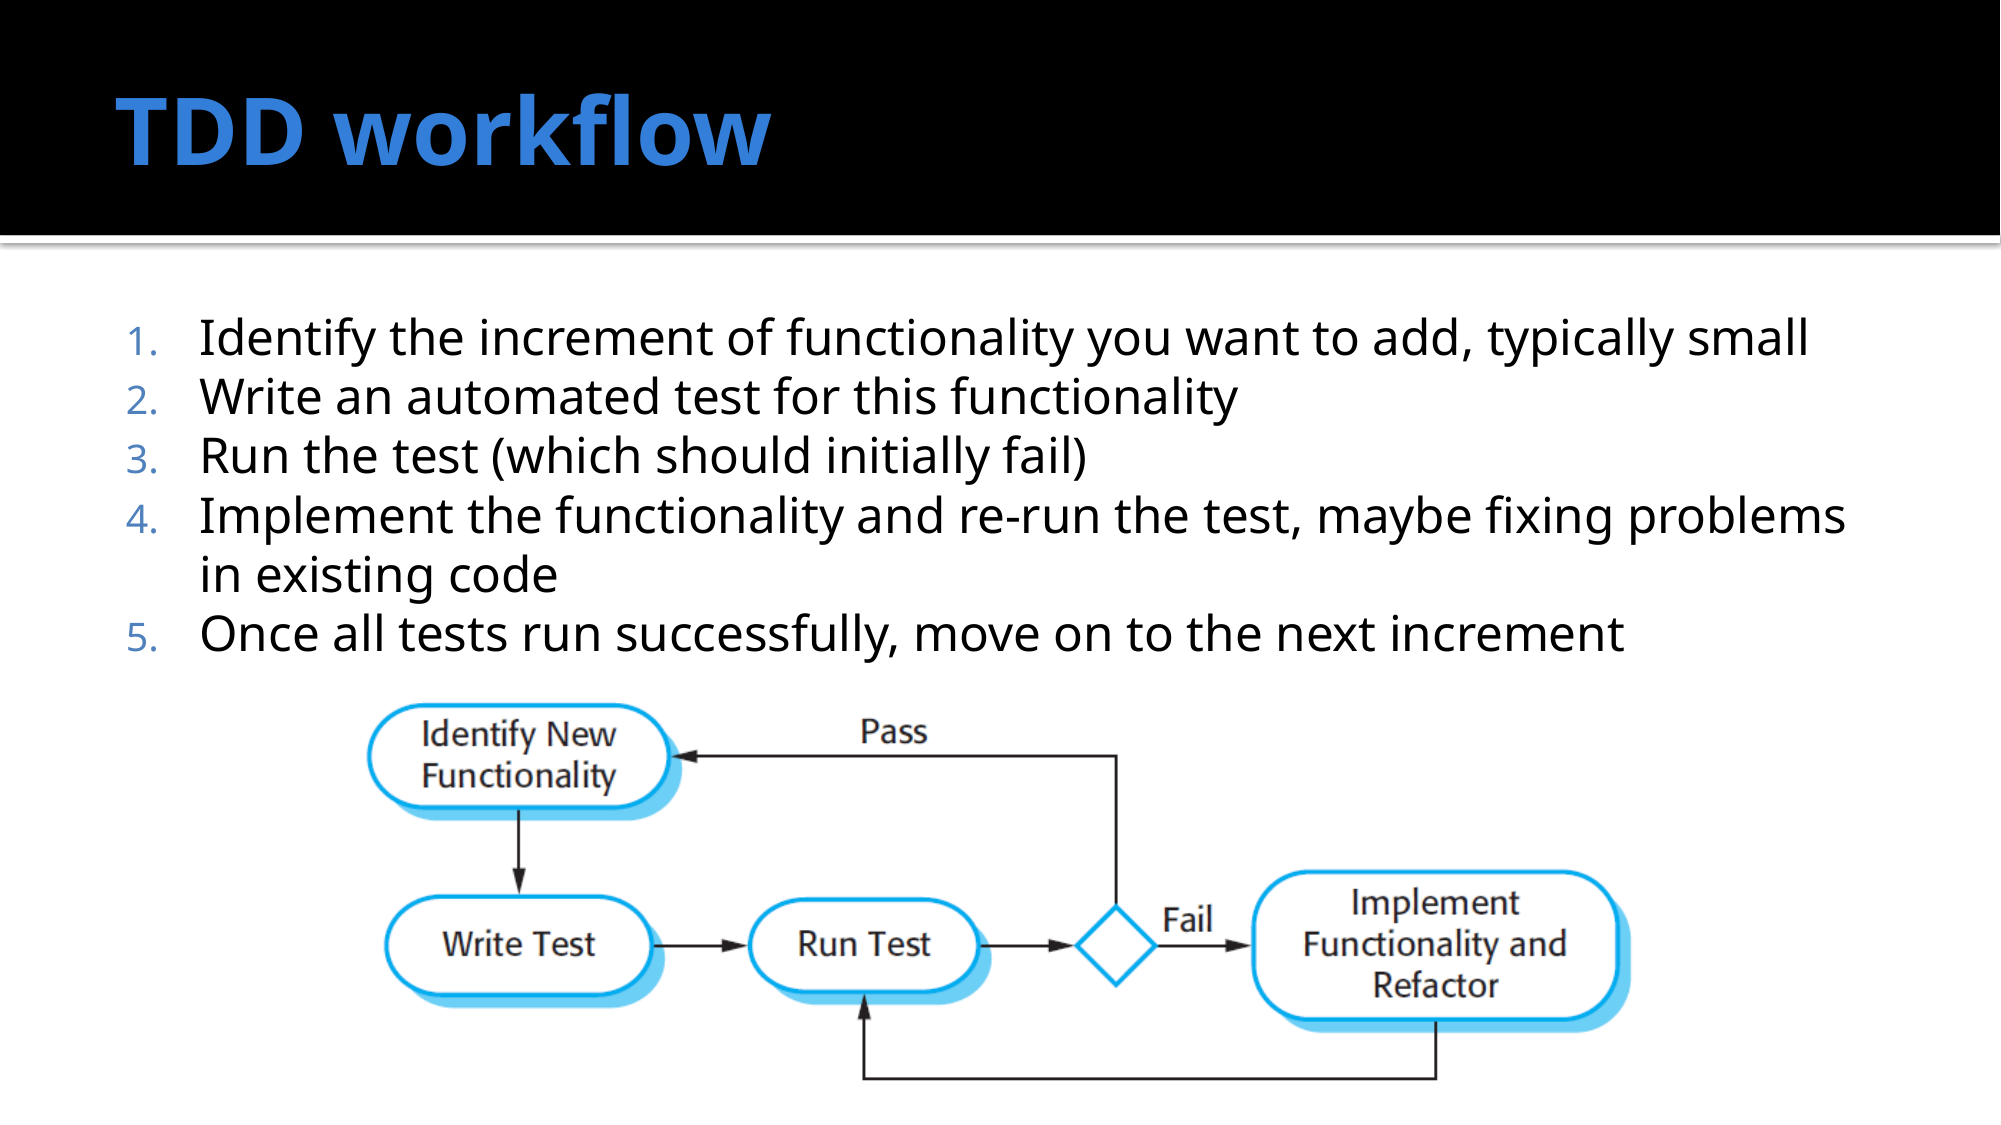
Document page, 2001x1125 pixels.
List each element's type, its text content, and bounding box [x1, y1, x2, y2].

picture [363, 692, 1637, 1088]
title TDD workflow [99, 25, 1900, 231]
list Identify the increment of functionality you want to add, typically small Write an automated test for this functionality Run the test (which should initially fail) Implement the functionality and re-run the test, maybe fixing problems in existing code Once all tests run successfully, move on to the next increment [99, 291, 1900, 713]
